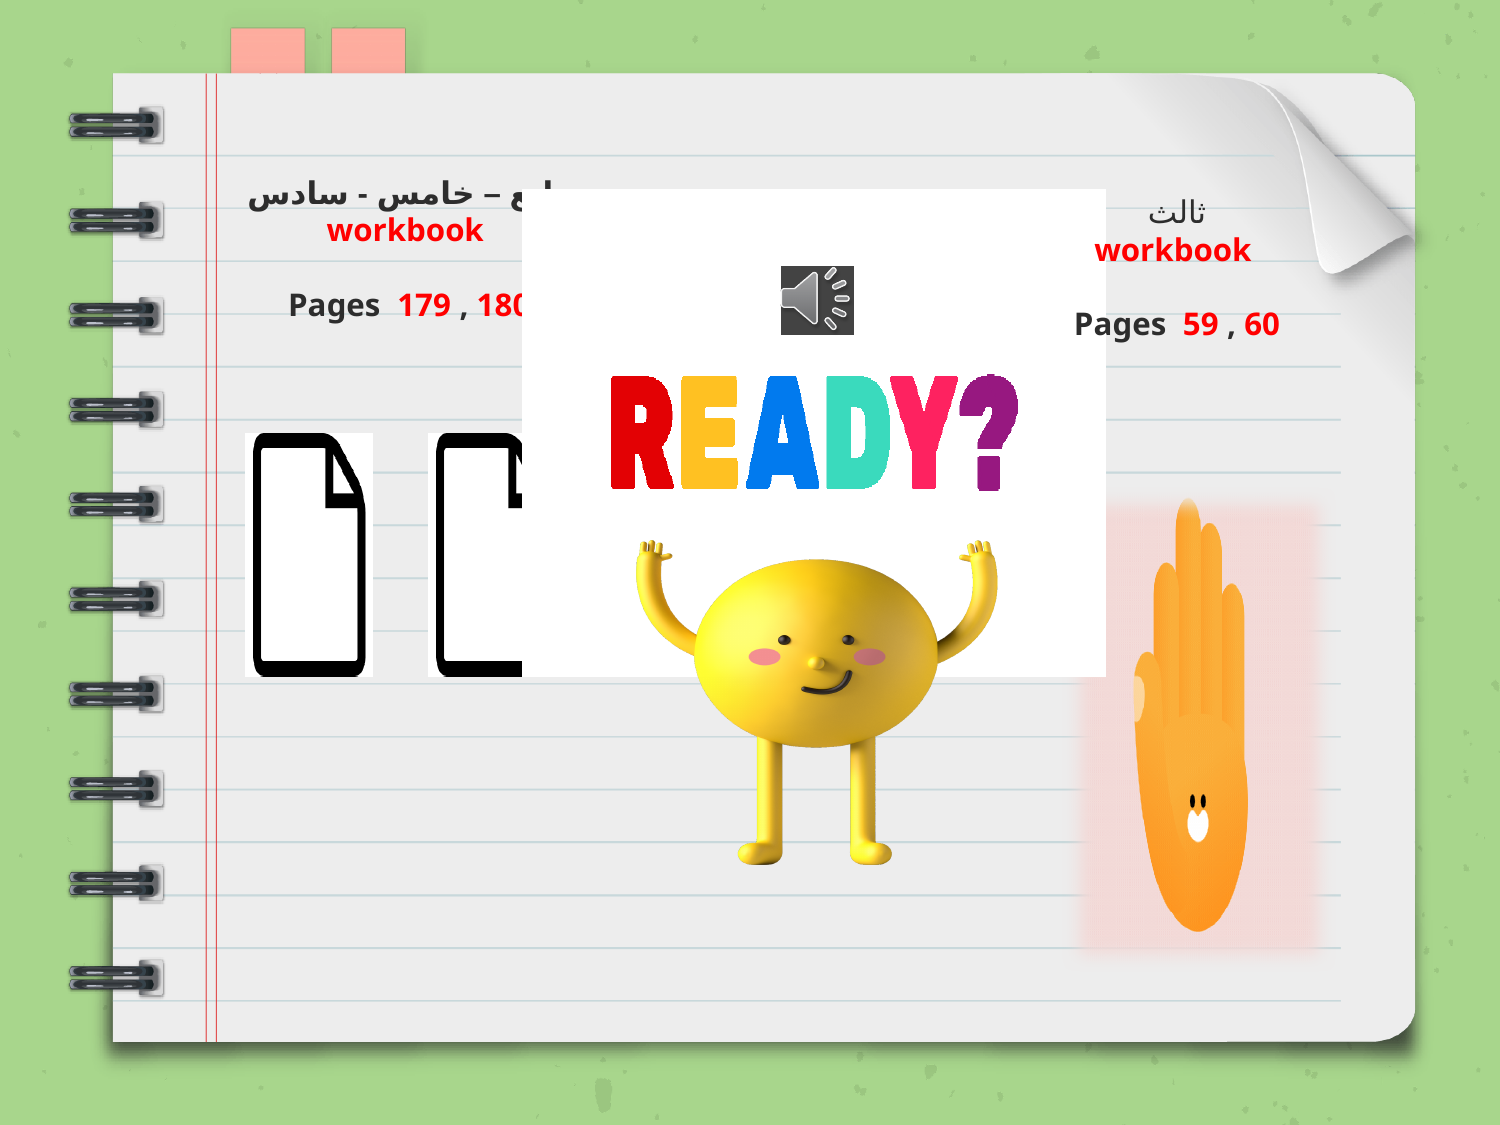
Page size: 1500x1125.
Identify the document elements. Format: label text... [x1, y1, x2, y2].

text_box رابع – خامس - سادس workbook Pages 179 , 180 [218, 137, 601, 409]
picture [63, 0, 1437, 1096]
text_box ثالث workbook Pages 59 , 60 [986, 156, 1369, 429]
